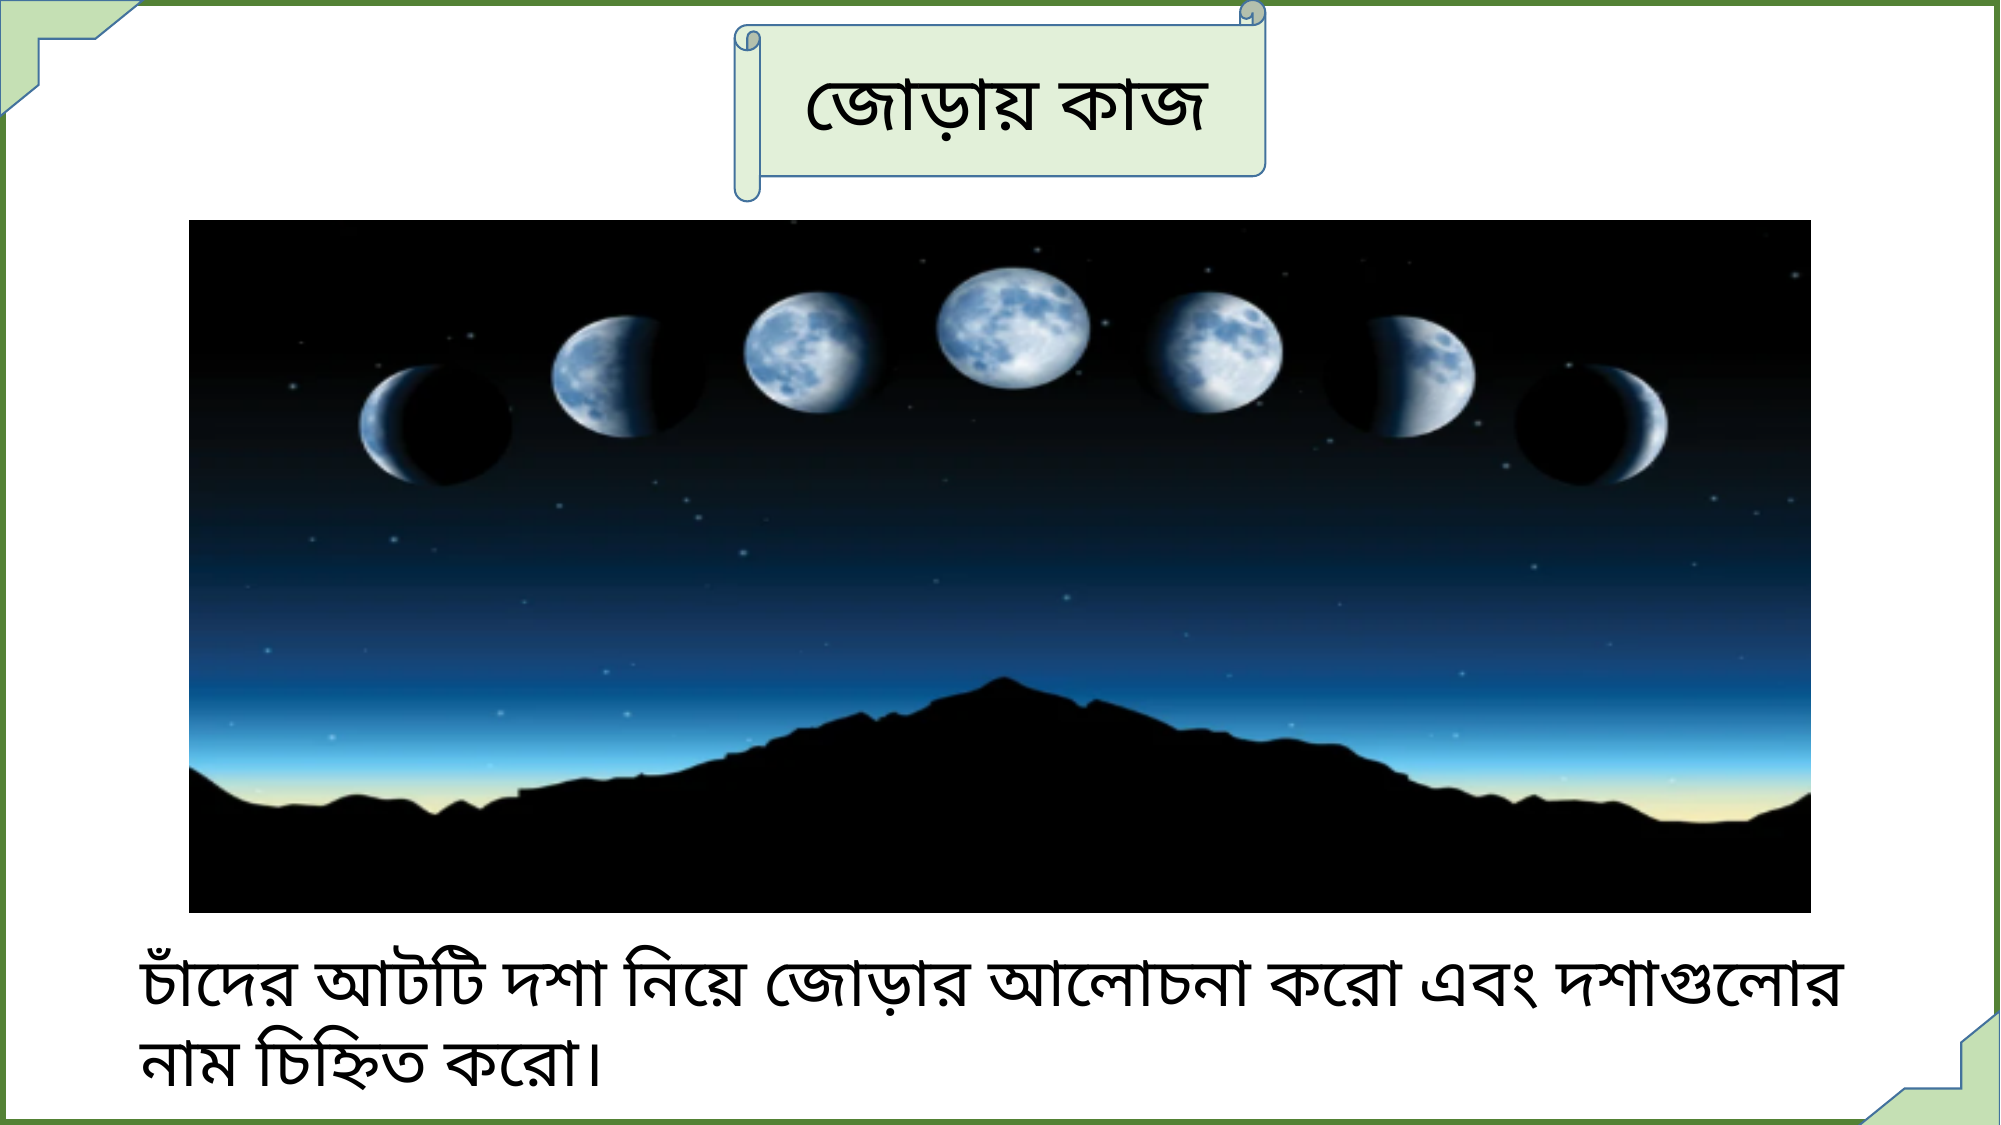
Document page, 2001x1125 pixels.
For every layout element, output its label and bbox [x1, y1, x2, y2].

text_box [0, 0, 2000, 1125]
picture [189, 220, 1811, 914]
